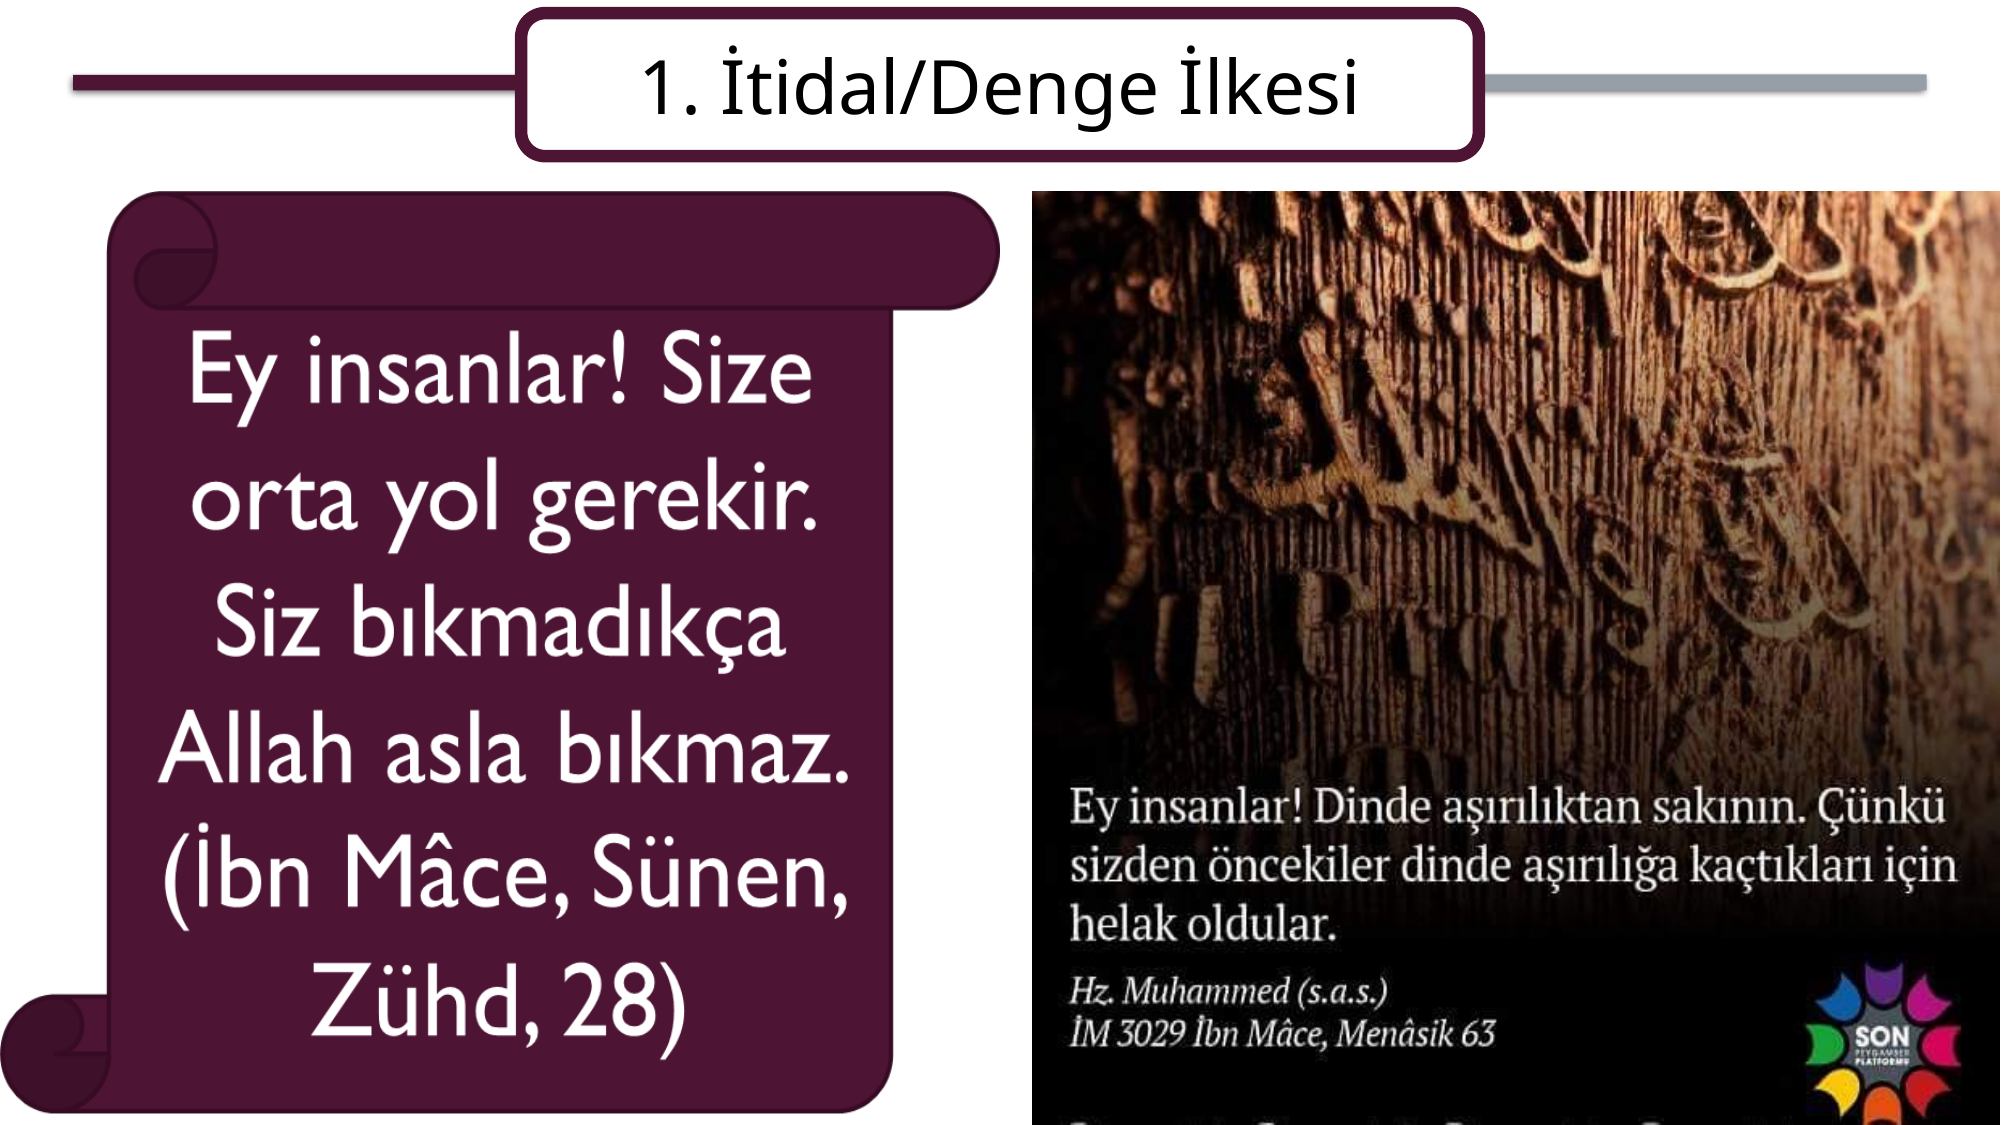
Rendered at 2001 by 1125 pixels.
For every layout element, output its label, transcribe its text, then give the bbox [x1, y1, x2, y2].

picture [1032, 191, 2000, 1125]
picture [0, 191, 1001, 1125]
text_box 1. İtidal/Denge İlkesi [519, 11, 1481, 158]
